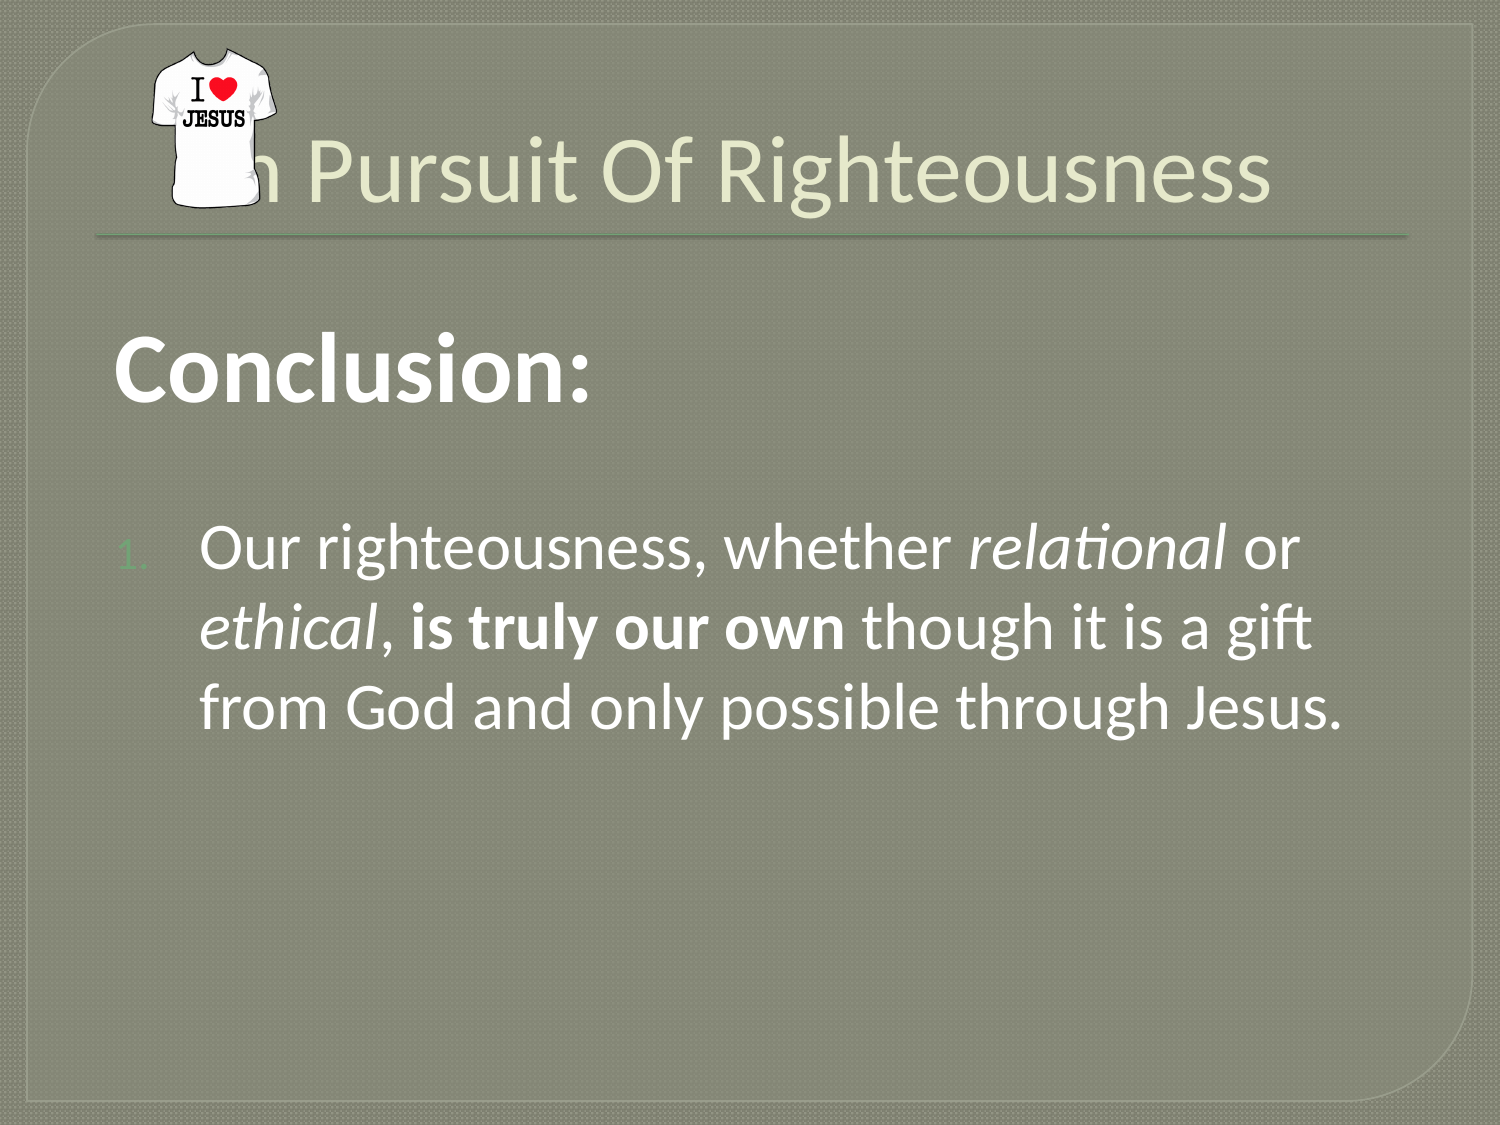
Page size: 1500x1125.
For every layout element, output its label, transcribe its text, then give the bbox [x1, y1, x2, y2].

title In Pursuit Of Righteousness [75, 41, 1425, 230]
picture [127, 41, 301, 215]
text_box Conclusion: Our righteousness, whether relational or ethical, is truly our own though it is a gift from God and only possible through Jesus. [99, 295, 1450, 1038]
